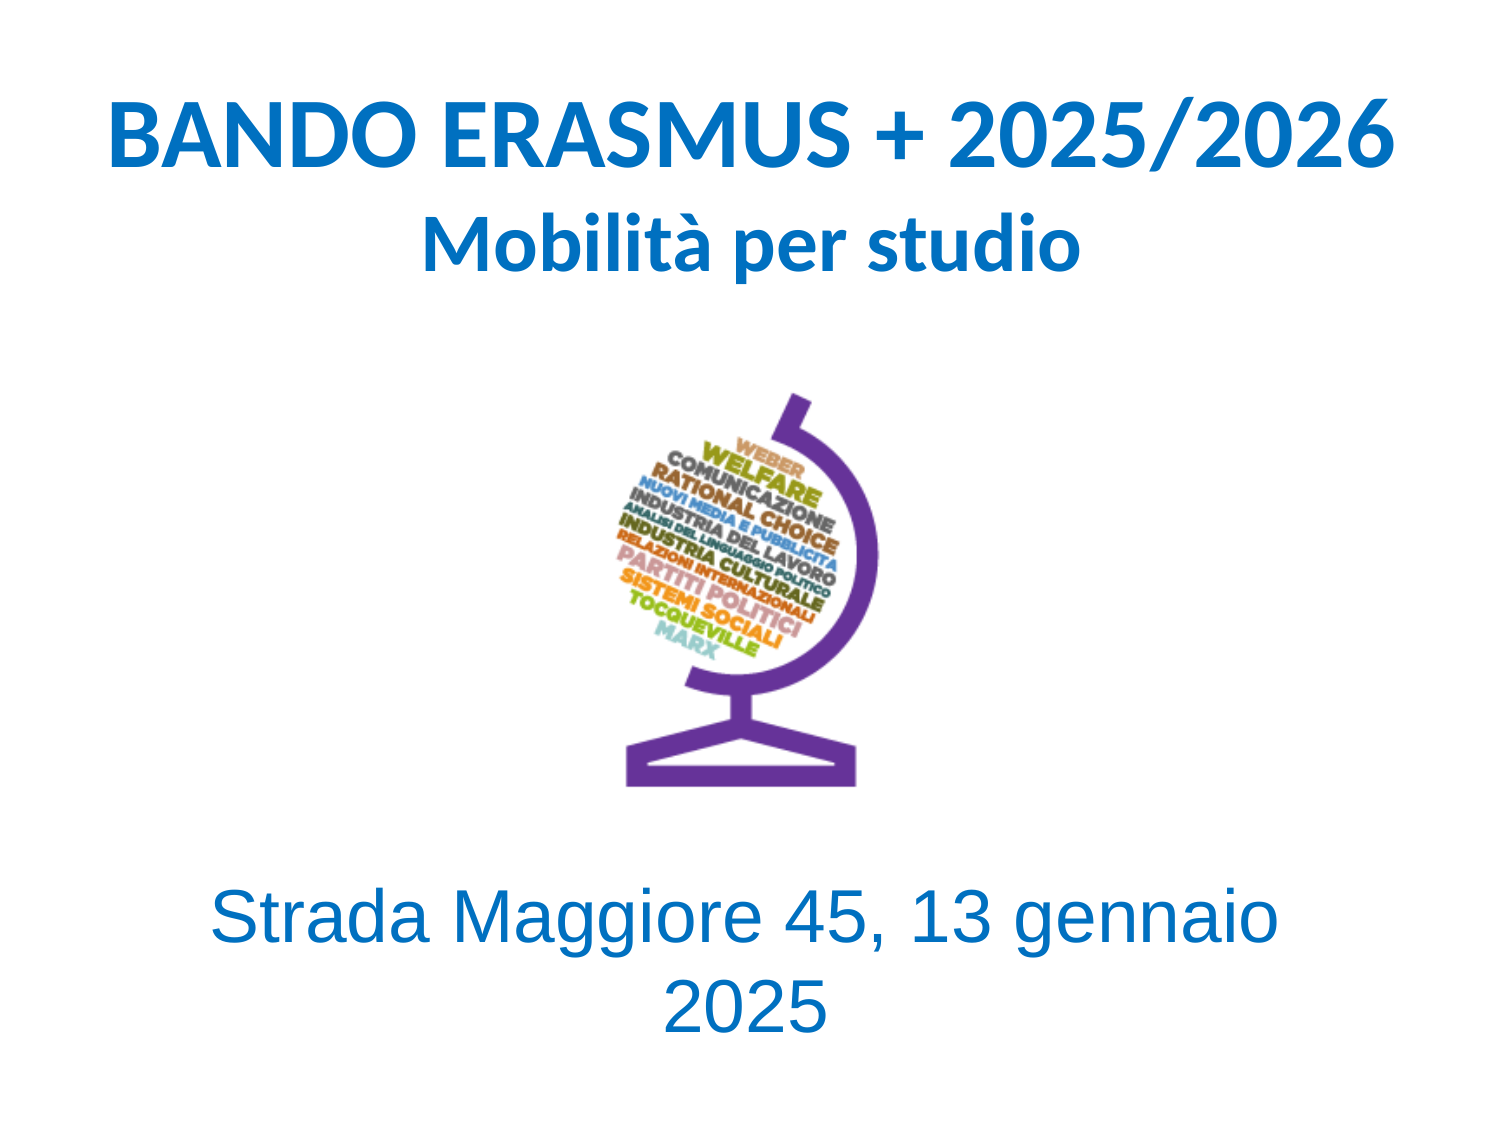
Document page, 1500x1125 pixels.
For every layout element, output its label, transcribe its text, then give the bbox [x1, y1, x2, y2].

text_box Strada Maggiore 45, 13 gennaio 2025 [183, 860, 1308, 1056]
title BANDO ERASMUS + 2025/2026 Mobilità per studio [76, 54, 1427, 302]
picture [609, 385, 891, 801]
